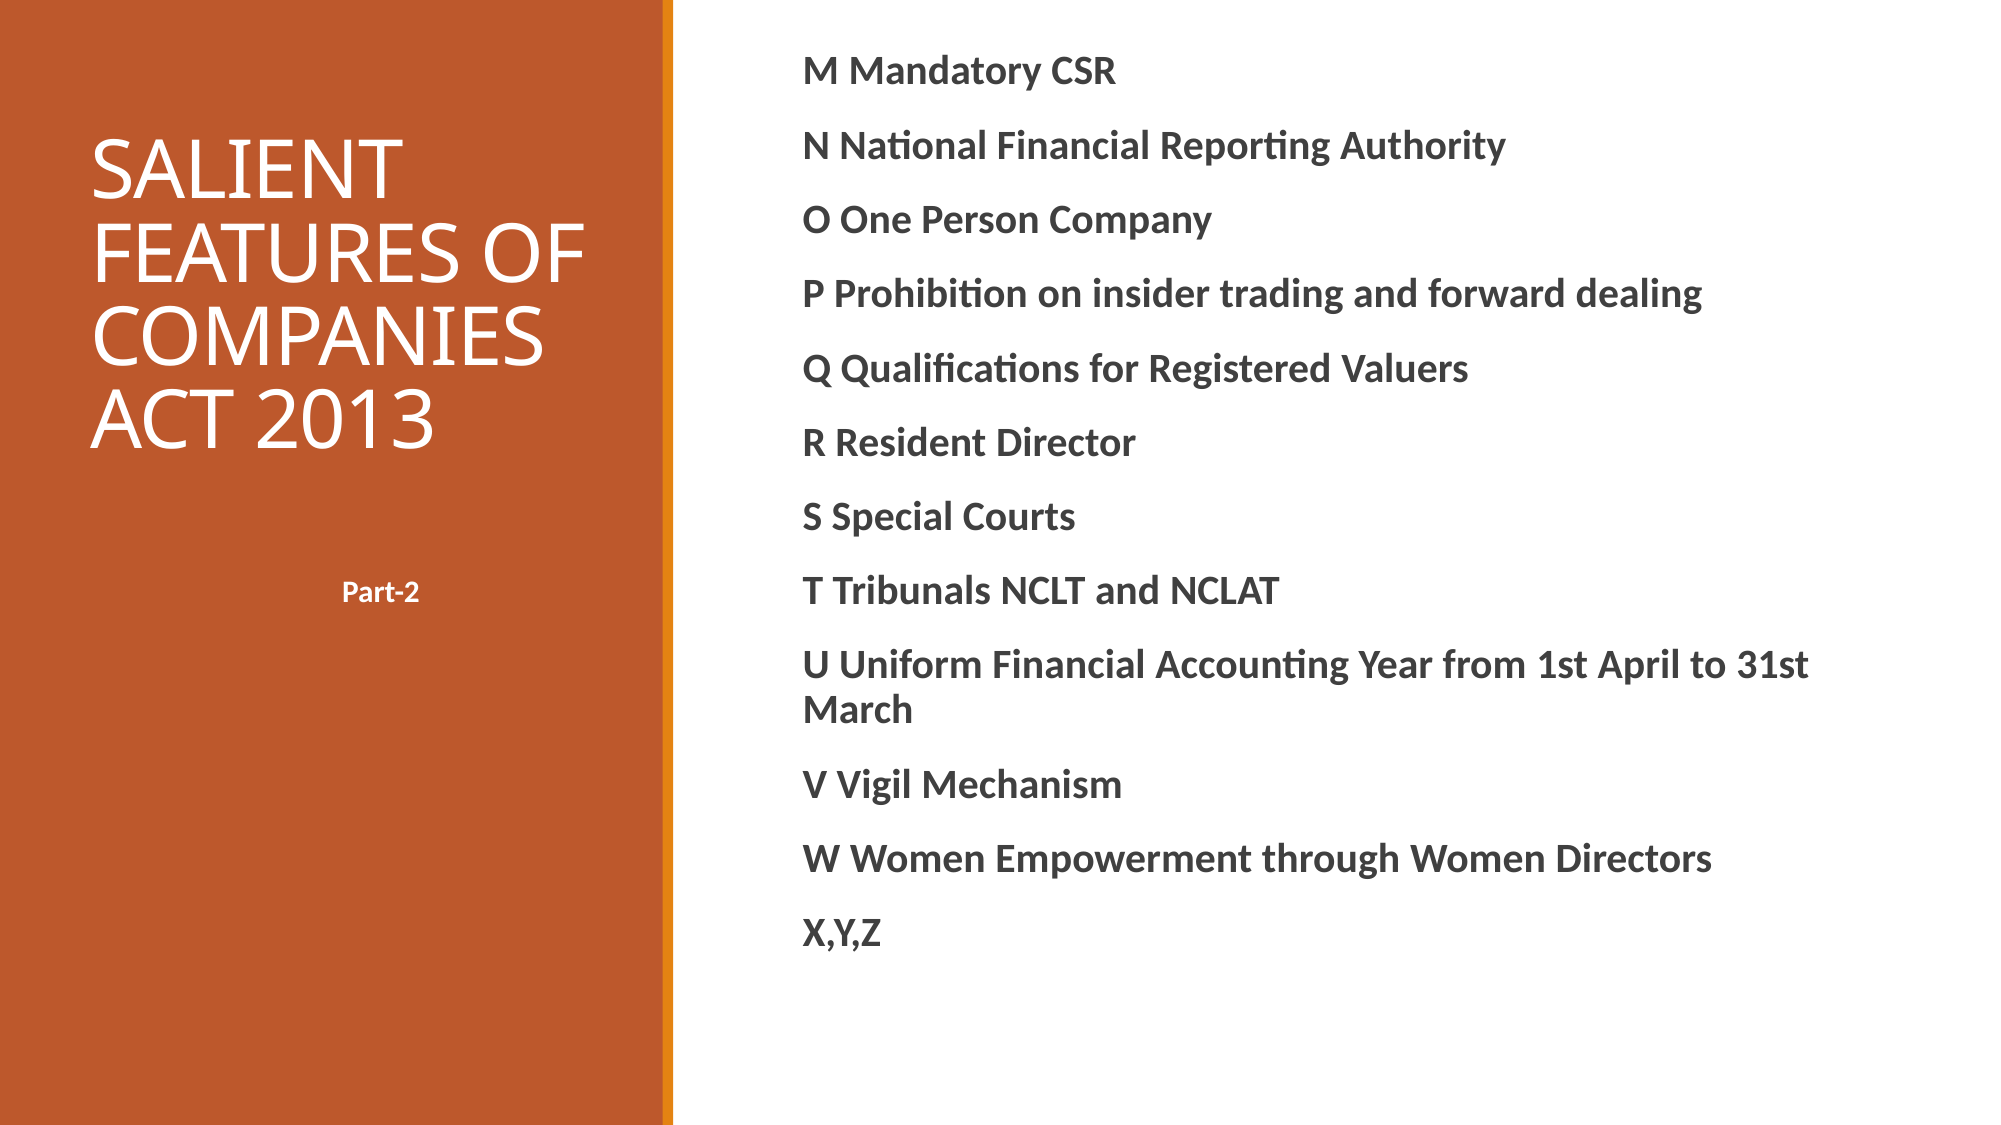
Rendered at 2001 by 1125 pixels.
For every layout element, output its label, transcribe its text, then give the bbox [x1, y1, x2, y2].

list M Mandatory CSR N National Financial Reporting Authority O One Person Company P Prohibition on insider trading and forward dealing Q Qualifications for Registered Valuers R Resident Director S Special Courts T Tribunals NCLT and NCLAT U Uniform Financial Accounting Year from 1st April to 31st March V Vigil Mechanism W Women Empowerment through Women Directors X,Y,Z [787, 41, 1853, 981]
title SALIENT FEATURES OF COMPANIES ACT 2013 [75, 97, 600, 438]
list Part-2 [75, 438, 600, 993]
